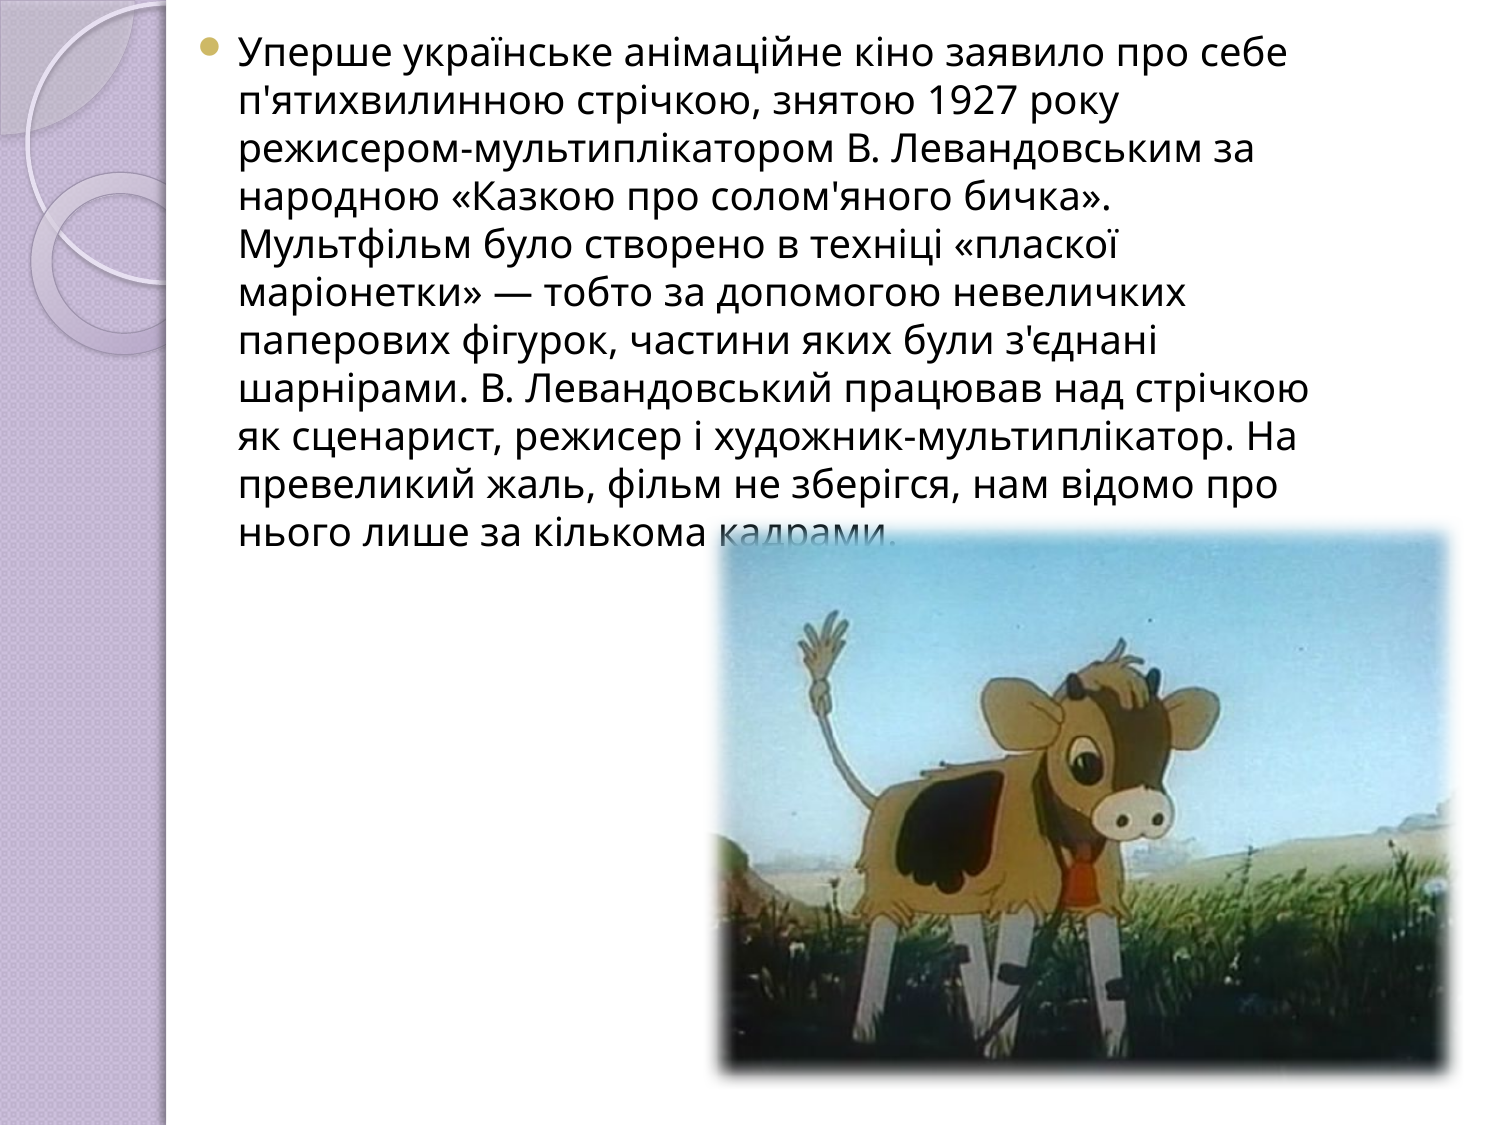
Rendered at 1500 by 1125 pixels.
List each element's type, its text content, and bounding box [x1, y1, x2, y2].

picture [702, 515, 1465, 1091]
list Уперше українське анімаційне кіно заявило про себе п'ятихвилинною стрічкою, знятою 1927 року режисером-мультиплікатором В. Левандовським за народною «Казкою про солом'яного бичка». Мультфільм було створено в техніці «пласкої маріонетки» — тобто за допомогою невеличких паперових фігурок, частини яких були з'єднані шарнірами. В. Левандовський працював над стрічкою як сценарист, режисер і художник-мультиплікатор. На превеликий жаль, фільм не зберігся, нам відомо про нього лише за кількома кадрами. [170, 18, 1355, 571]
